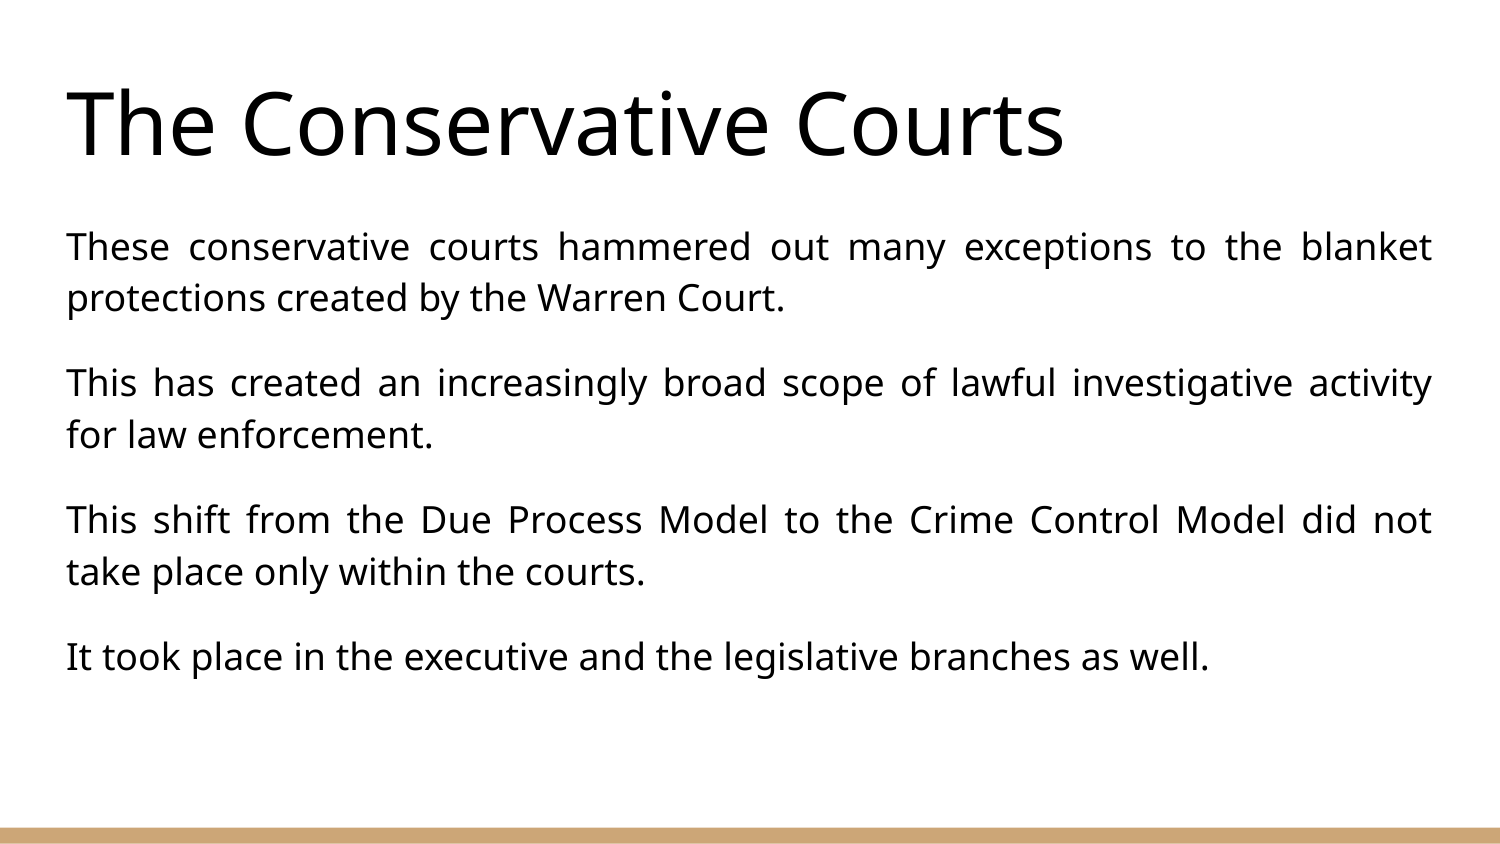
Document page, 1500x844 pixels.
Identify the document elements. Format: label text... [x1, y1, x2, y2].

list These conservative courts hammered out many exceptions to the blanket protections created by the Warren Court. This has created an increasingly broad scope of lawful investigative activity for law enforcement. This shift from the Due Process Model to the Crime Control Model did not take place only within the courts. It took place in the executive and the legislative branches as well. [51, 200, 1449, 752]
title The Conservative Courts [51, 51, 1449, 189]
